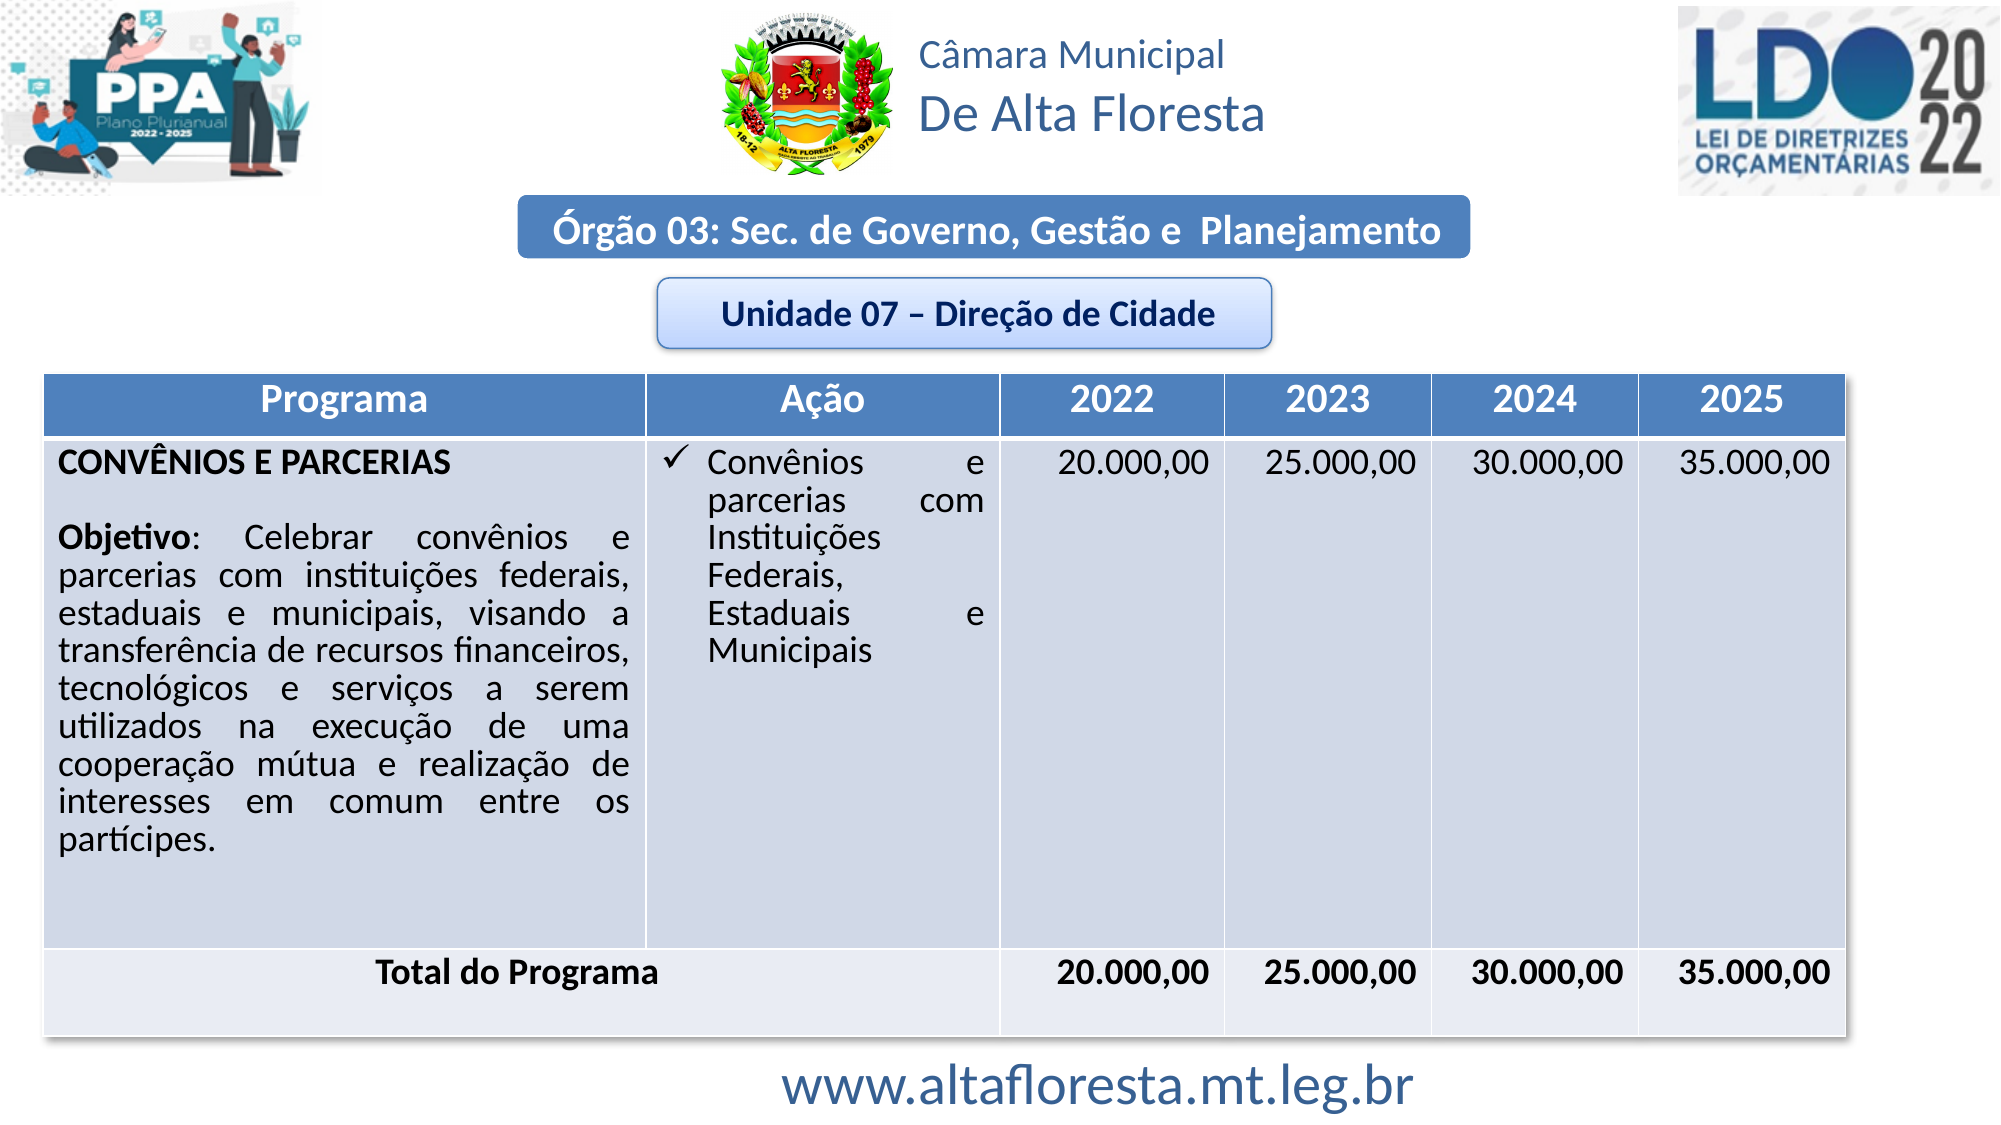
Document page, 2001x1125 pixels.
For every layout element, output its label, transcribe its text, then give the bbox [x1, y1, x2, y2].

table_cell 25.000,00 [1225, 441, 1431, 948]
table_cell 25.000,00 [1225, 950, 1431, 1035]
table_header 2023 [1225, 374, 1431, 436]
picture [1677, 6, 2000, 196]
table_cell 35.000,00 [1639, 441, 1845, 948]
table_cell 35.000,00 [1639, 950, 1845, 1035]
table_cell Total do Programa [44, 950, 999, 1035]
text_box [517, 190, 1471, 195]
table_cell 30.000,00 [1432, 950, 1638, 1035]
table_cell CONVÊNIOS E PARCERIAS Objetivo: Celebrar convênios e parcerias com instituições federais, estaduais e municipais, visando a transferência de recursos financeiros, tecnológicos e serviços a serem utilizados na execução de uma cooperação mútua e realização de interesses em comum entre os partícipes. [44, 441, 645, 948]
picture [720, 11, 893, 175]
text_box Unidade 07 – Direção de Cidade [656, 277, 1273, 350]
table_header 2025 [1639, 374, 1845, 436]
table_header 2022 [1001, 374, 1224, 436]
text_box Órgão 03: Sec. de Governo, Gestão e Planejamento [507, 195, 1488, 261]
table_header Ação [647, 374, 999, 436]
table_cell 30.000,00 [1432, 441, 1638, 948]
table_cell 20.000,00 [1001, 441, 1224, 948]
table_cell Convênios e parcerias com Instituições Federais, Estaduais e Municipais [647, 441, 999, 948]
text_box www.altafloresta.mt.leg.br [767, 1039, 1430, 1124]
picture [0, 0, 322, 196]
text_box Câmara Municipal De Alta Floresta [904, 19, 1671, 150]
table_header Programa [44, 374, 645, 436]
table_cell 20.000,00 [1001, 950, 1224, 1035]
table_header 2024 [1432, 374, 1638, 436]
